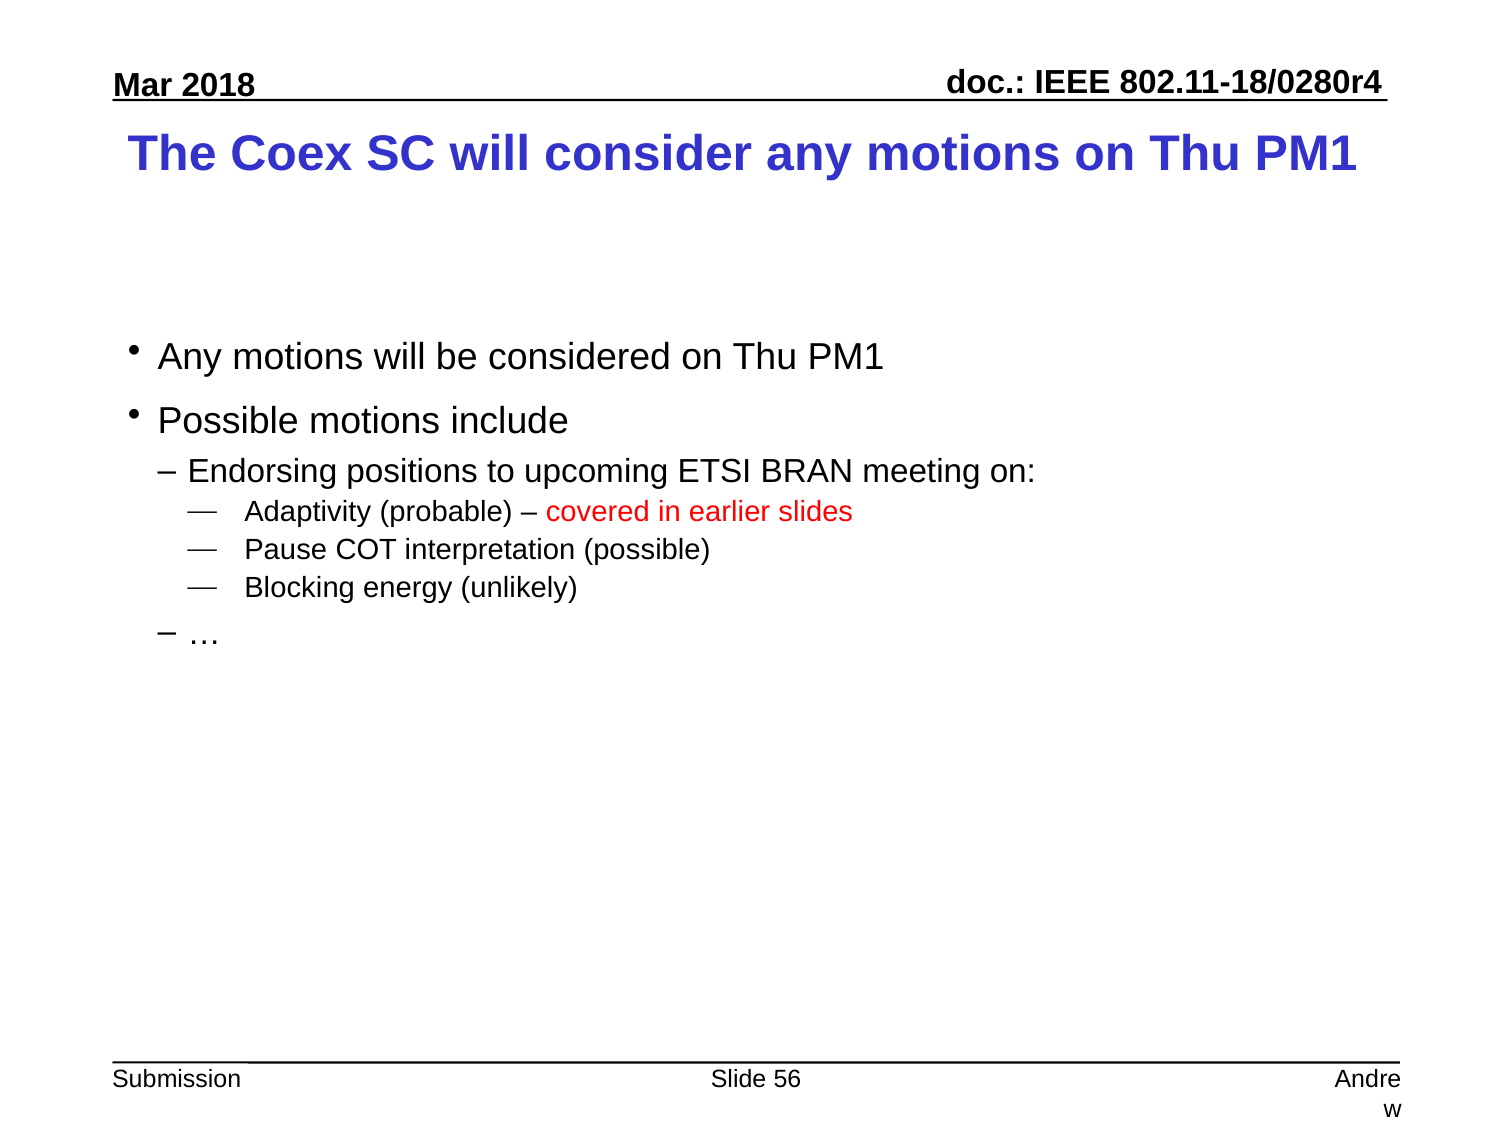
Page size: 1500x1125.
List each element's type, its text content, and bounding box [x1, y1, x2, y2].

footer Andrew Myles, Cisco [1320, 1061, 1402, 1093]
slide_number Slide 56 [709, 1061, 803, 1093]
list Any motions will be considered on Thu PM1 Possible motions include Endorsing positions to upcoming ETSI BRAN meeting on: Adaptivity (probable) – covered in earlier slides Pause COT interpretation (possible) Blocking energy (unlikely) … [112, 324, 1388, 1000]
title The Coex SC will consider any motions on Thu PM1 [112, 112, 1388, 288]
